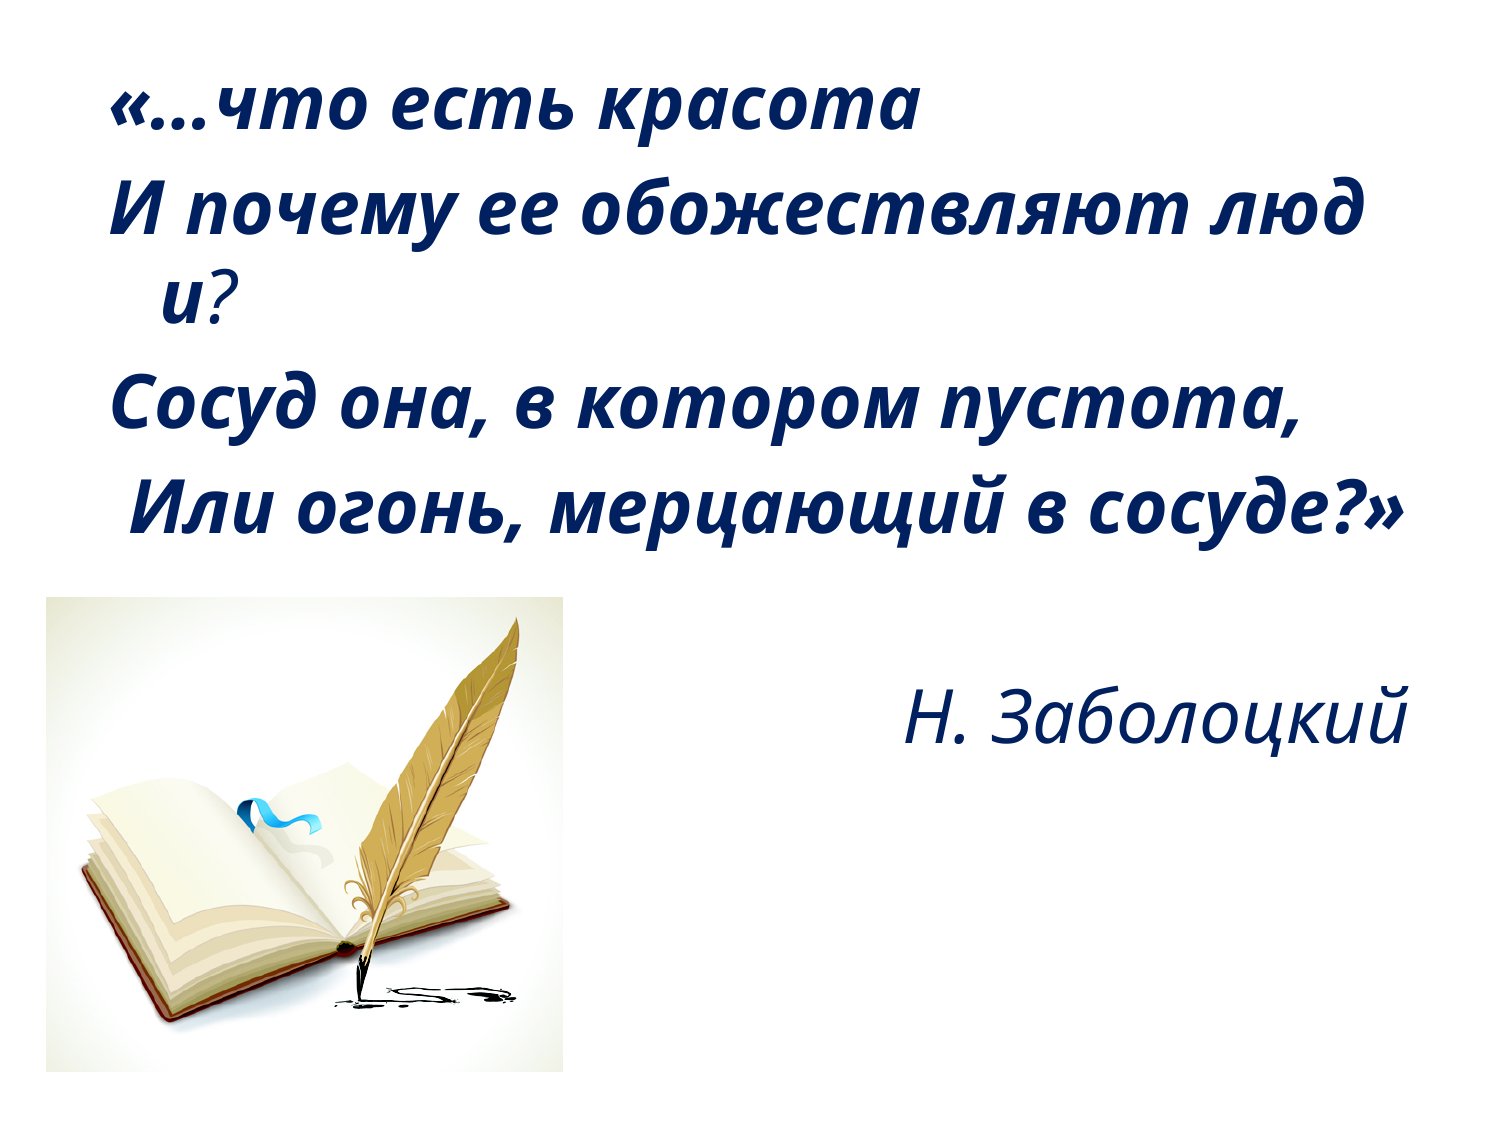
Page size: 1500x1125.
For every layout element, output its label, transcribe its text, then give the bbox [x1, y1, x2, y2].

list «…что есть красота И почему ее обожествляют люди? Сосуд она, в котором пустота, Или огонь, мерцающий в сосуде?» Н. Заболоцкий [93, 46, 1425, 786]
picture [46, 597, 563, 1072]
